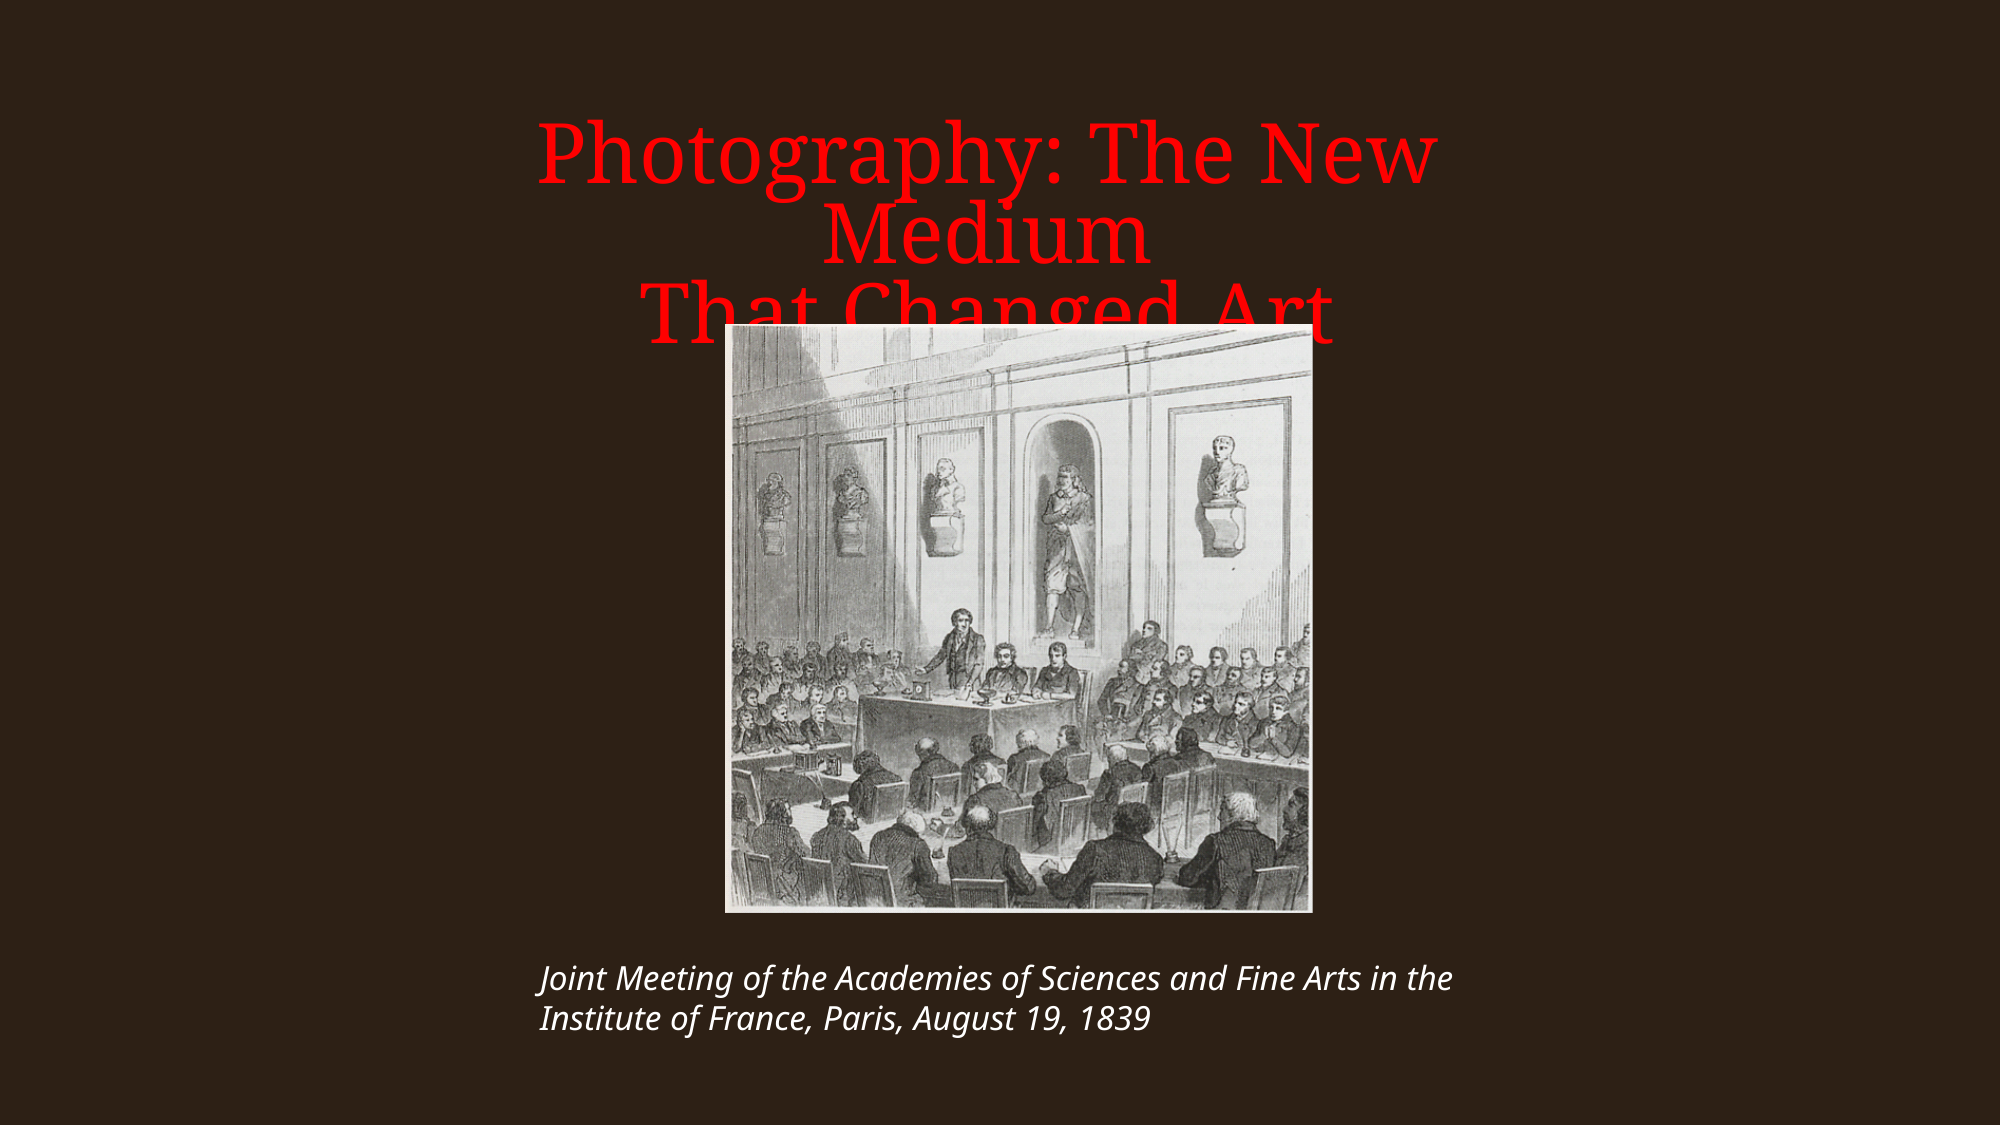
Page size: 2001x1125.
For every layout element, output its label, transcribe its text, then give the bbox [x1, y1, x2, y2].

title Photography: The New Medium That Changed Art [350, 112, 1625, 293]
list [724, 324, 1313, 913]
list Joint Meeting of the Academies of Sciences and Fine Arts in the Institute of France, Paris, August 19, 1839 [524, 949, 1601, 1076]
